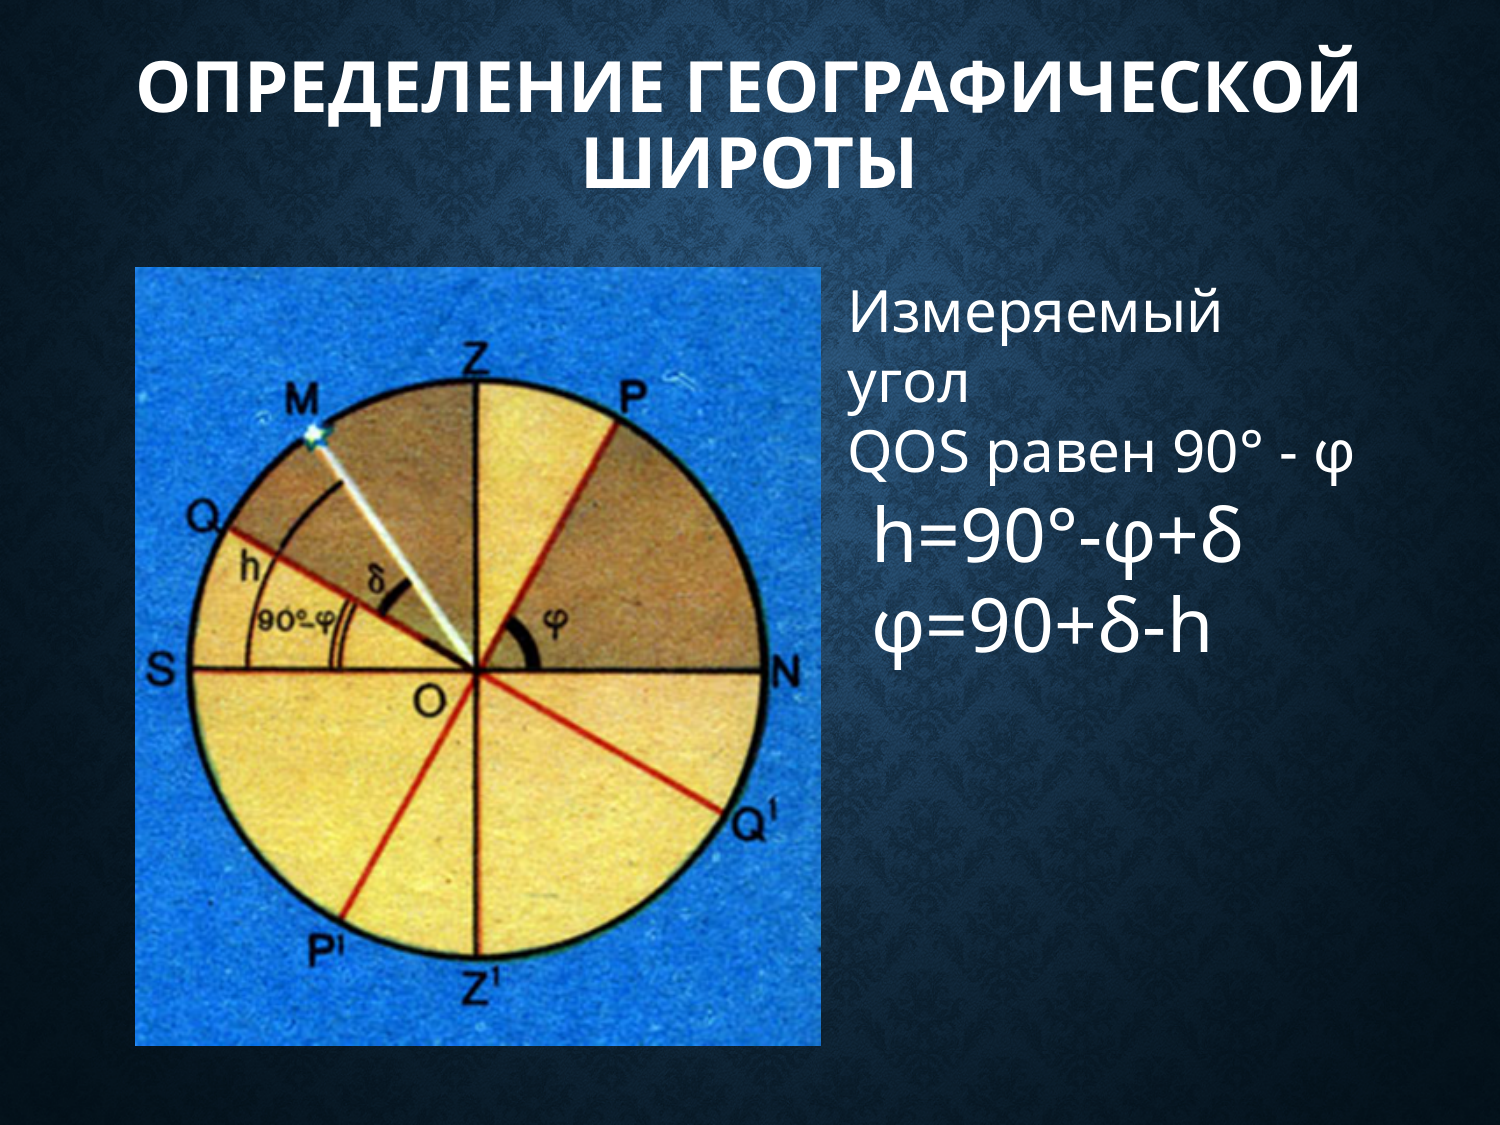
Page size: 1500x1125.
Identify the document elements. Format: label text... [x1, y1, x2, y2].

title Определение географической широты [113, 19, 1387, 237]
text_box h=90°-φ+δ φ=90+δ-h [856, 492, 1282, 765]
text_box Измеряемый угол QOS равен 90° - φ [832, 267, 1376, 492]
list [135, 266, 822, 1046]
